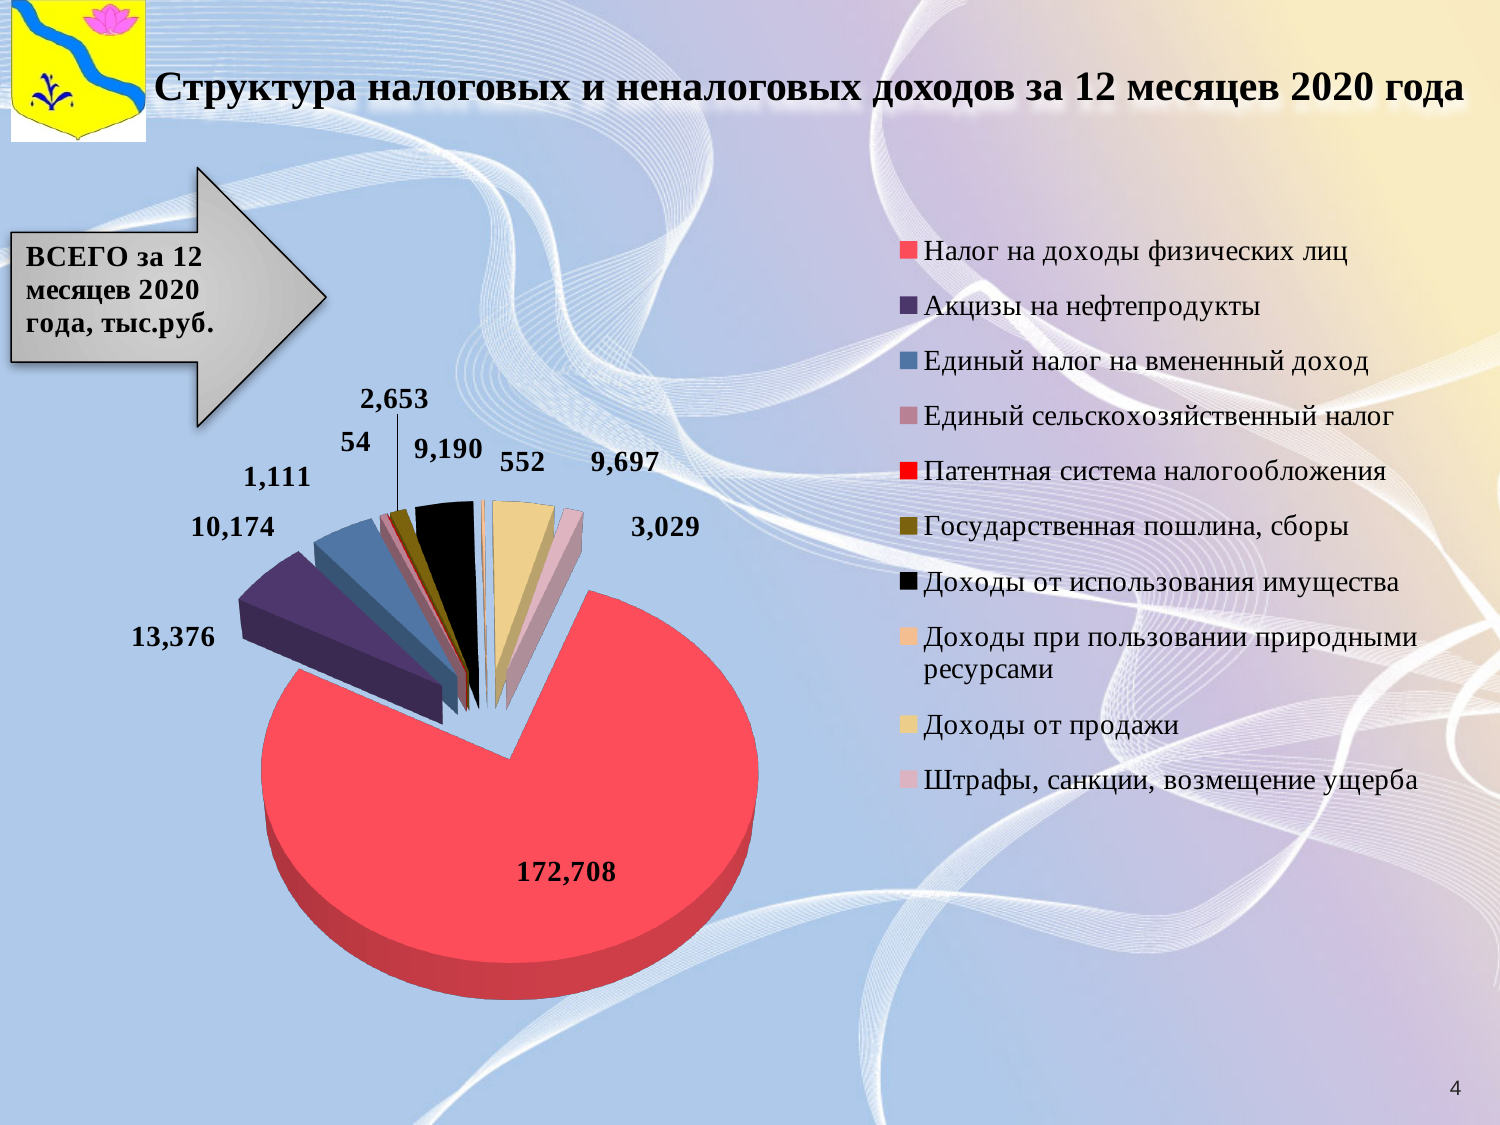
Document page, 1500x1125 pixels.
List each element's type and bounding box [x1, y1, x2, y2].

chart [0, 0, 1500, 1125]
